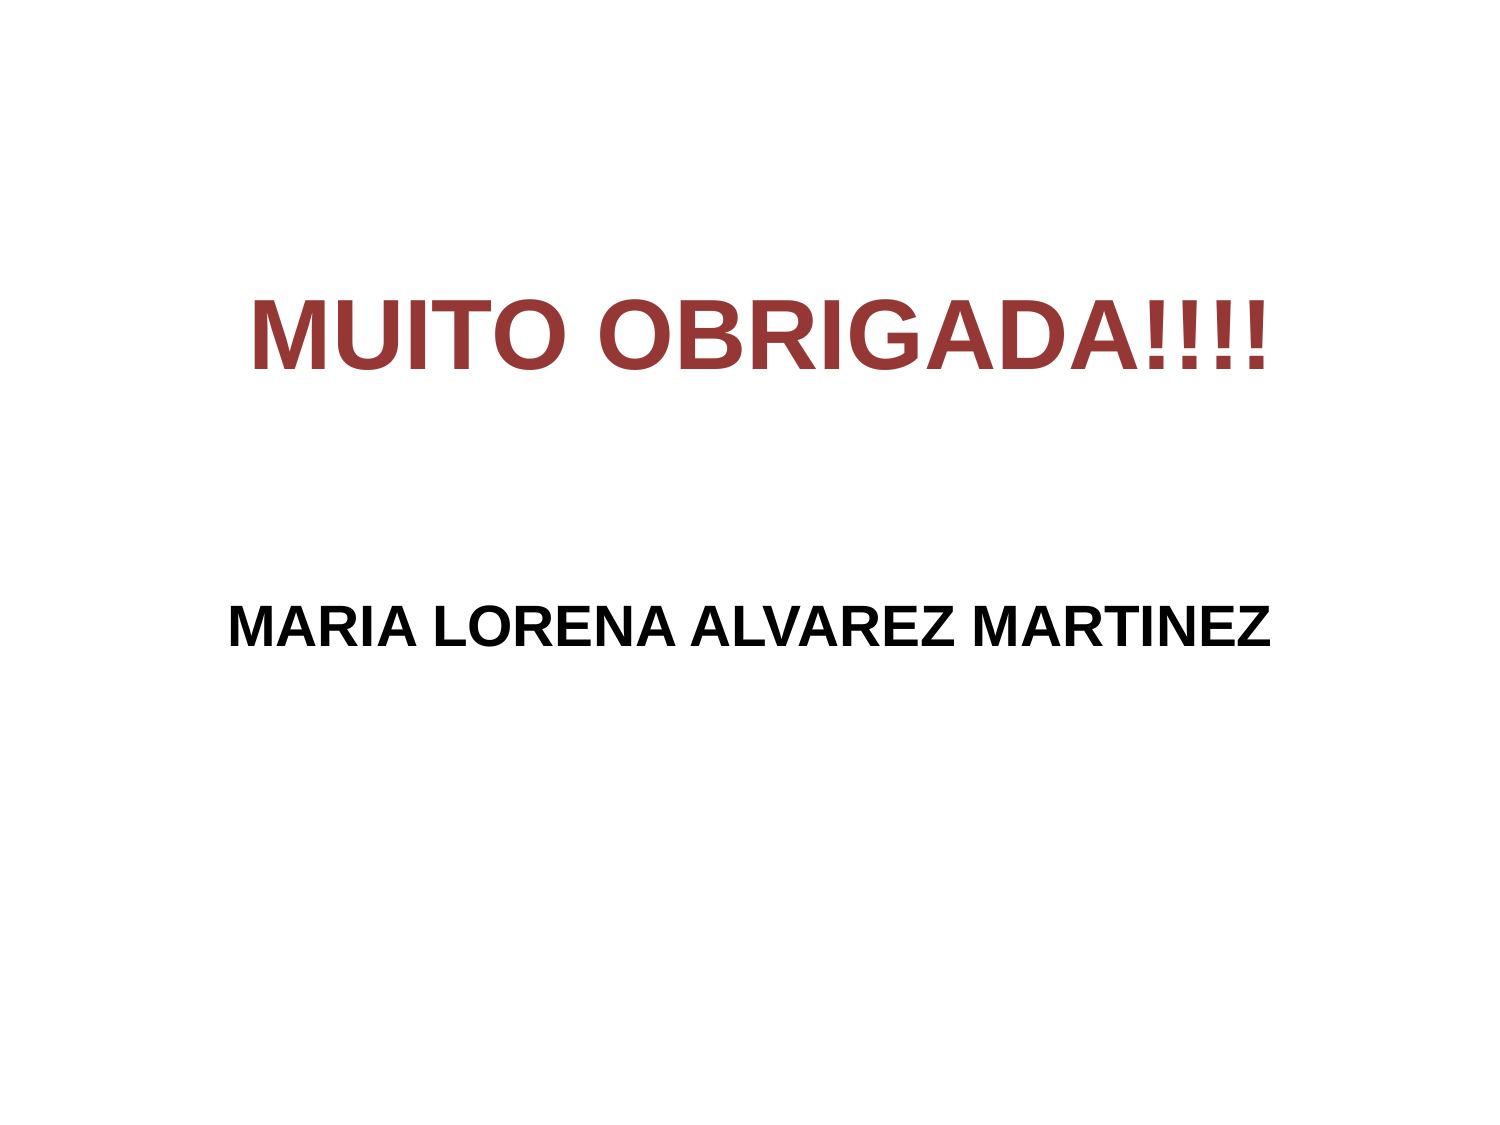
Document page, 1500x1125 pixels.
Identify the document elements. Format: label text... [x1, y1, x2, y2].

list MUITO OBRIGADA!!!! MARIA LORENA ALVAREZ MARTINEZ [75, 262, 1425, 1005]
